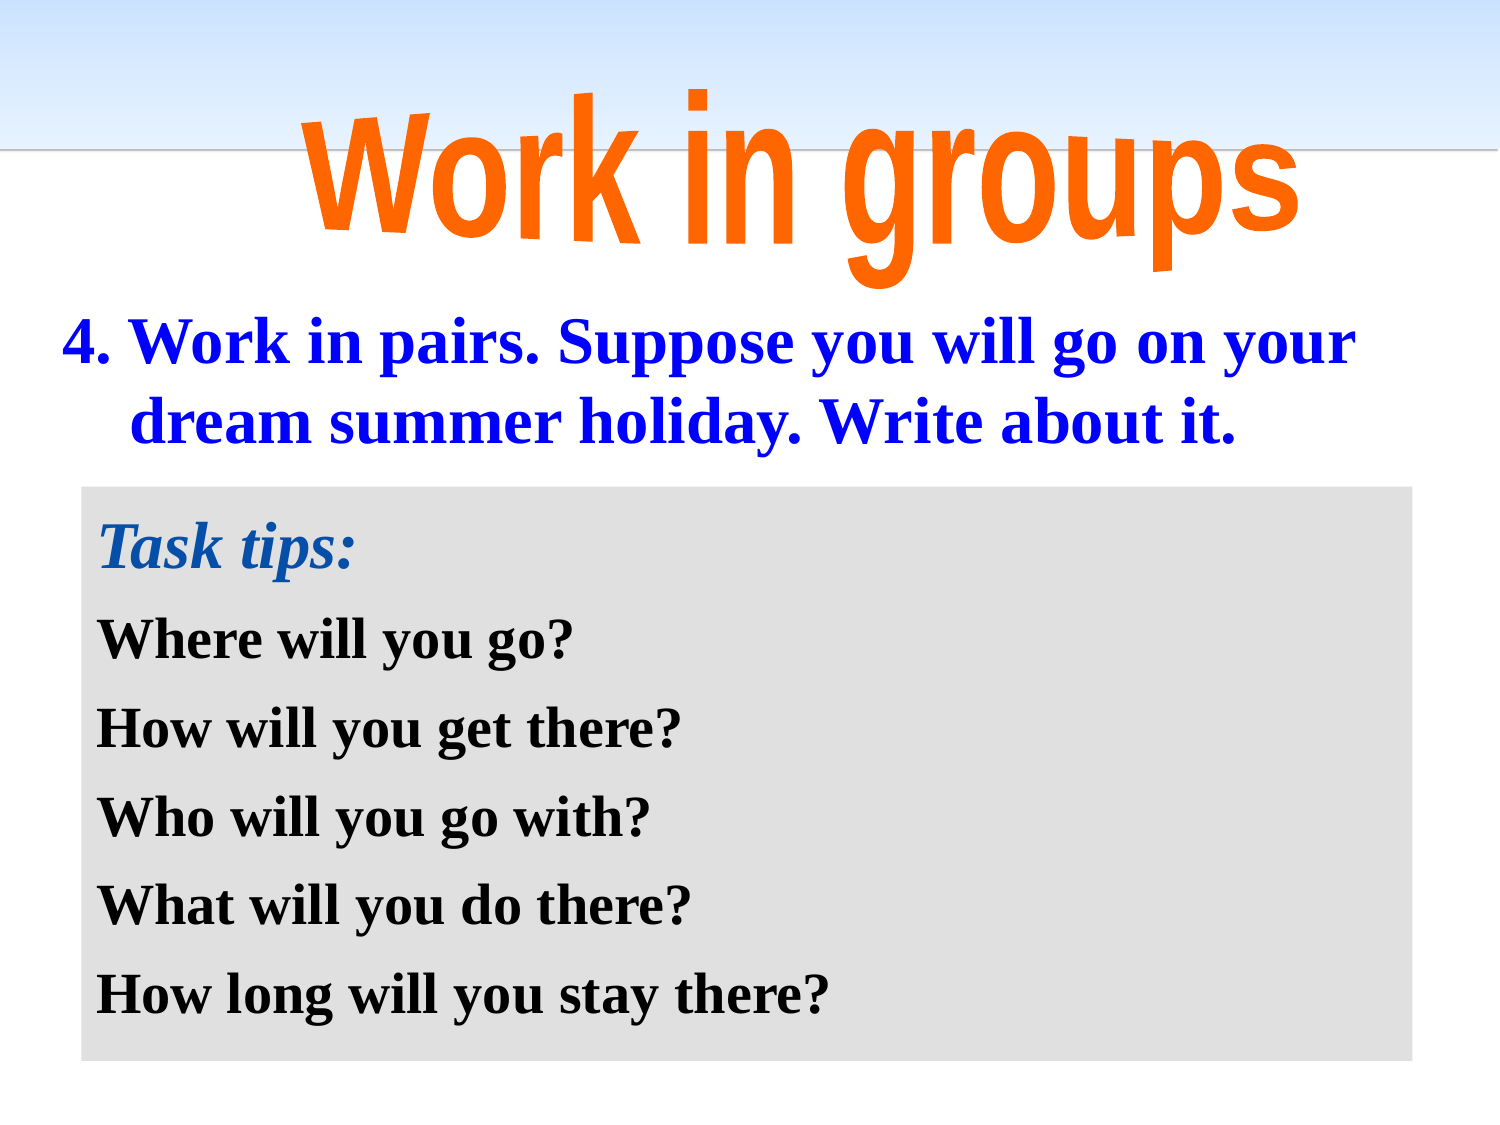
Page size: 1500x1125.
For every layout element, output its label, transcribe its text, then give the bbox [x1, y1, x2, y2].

text_box Task tips: Where will you go? How will you get there? Who will you go with? What will you do there? How long will you stay there? [81, 486, 1413, 1061]
text_box 4. Work in pairs. Suppose you will go on your dream summer holiday. Write about it. [47, 289, 1436, 464]
